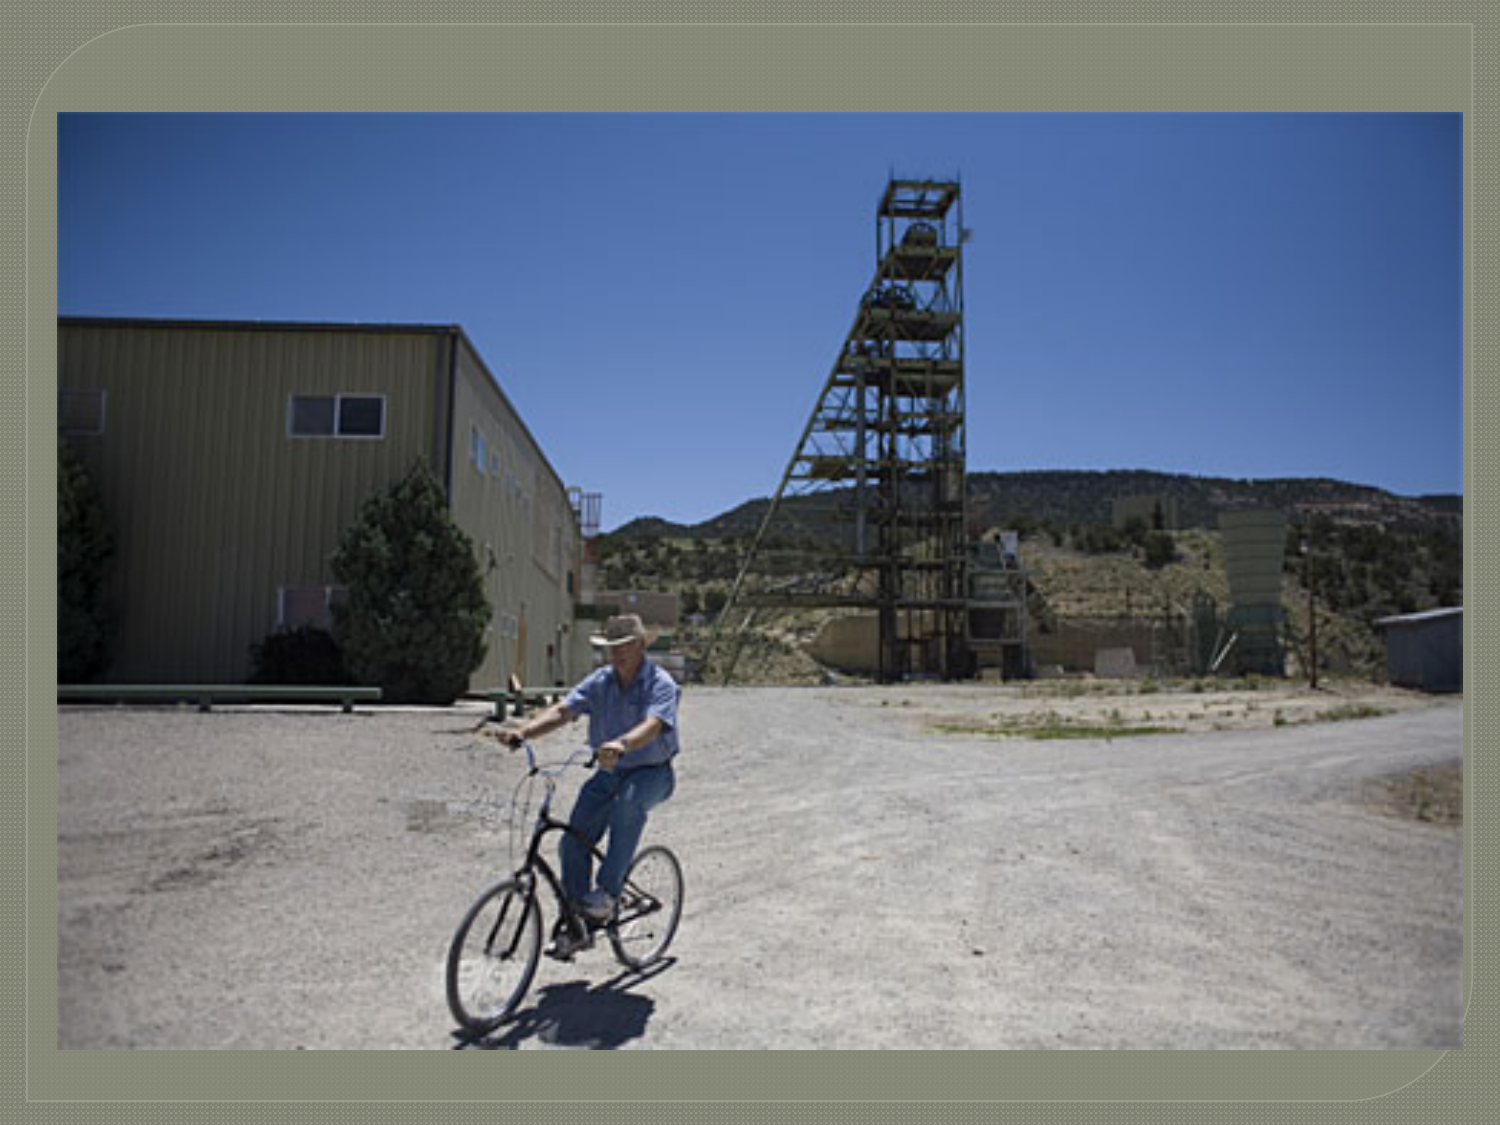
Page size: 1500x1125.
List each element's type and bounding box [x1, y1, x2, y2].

picture [57, 112, 1463, 1051]
